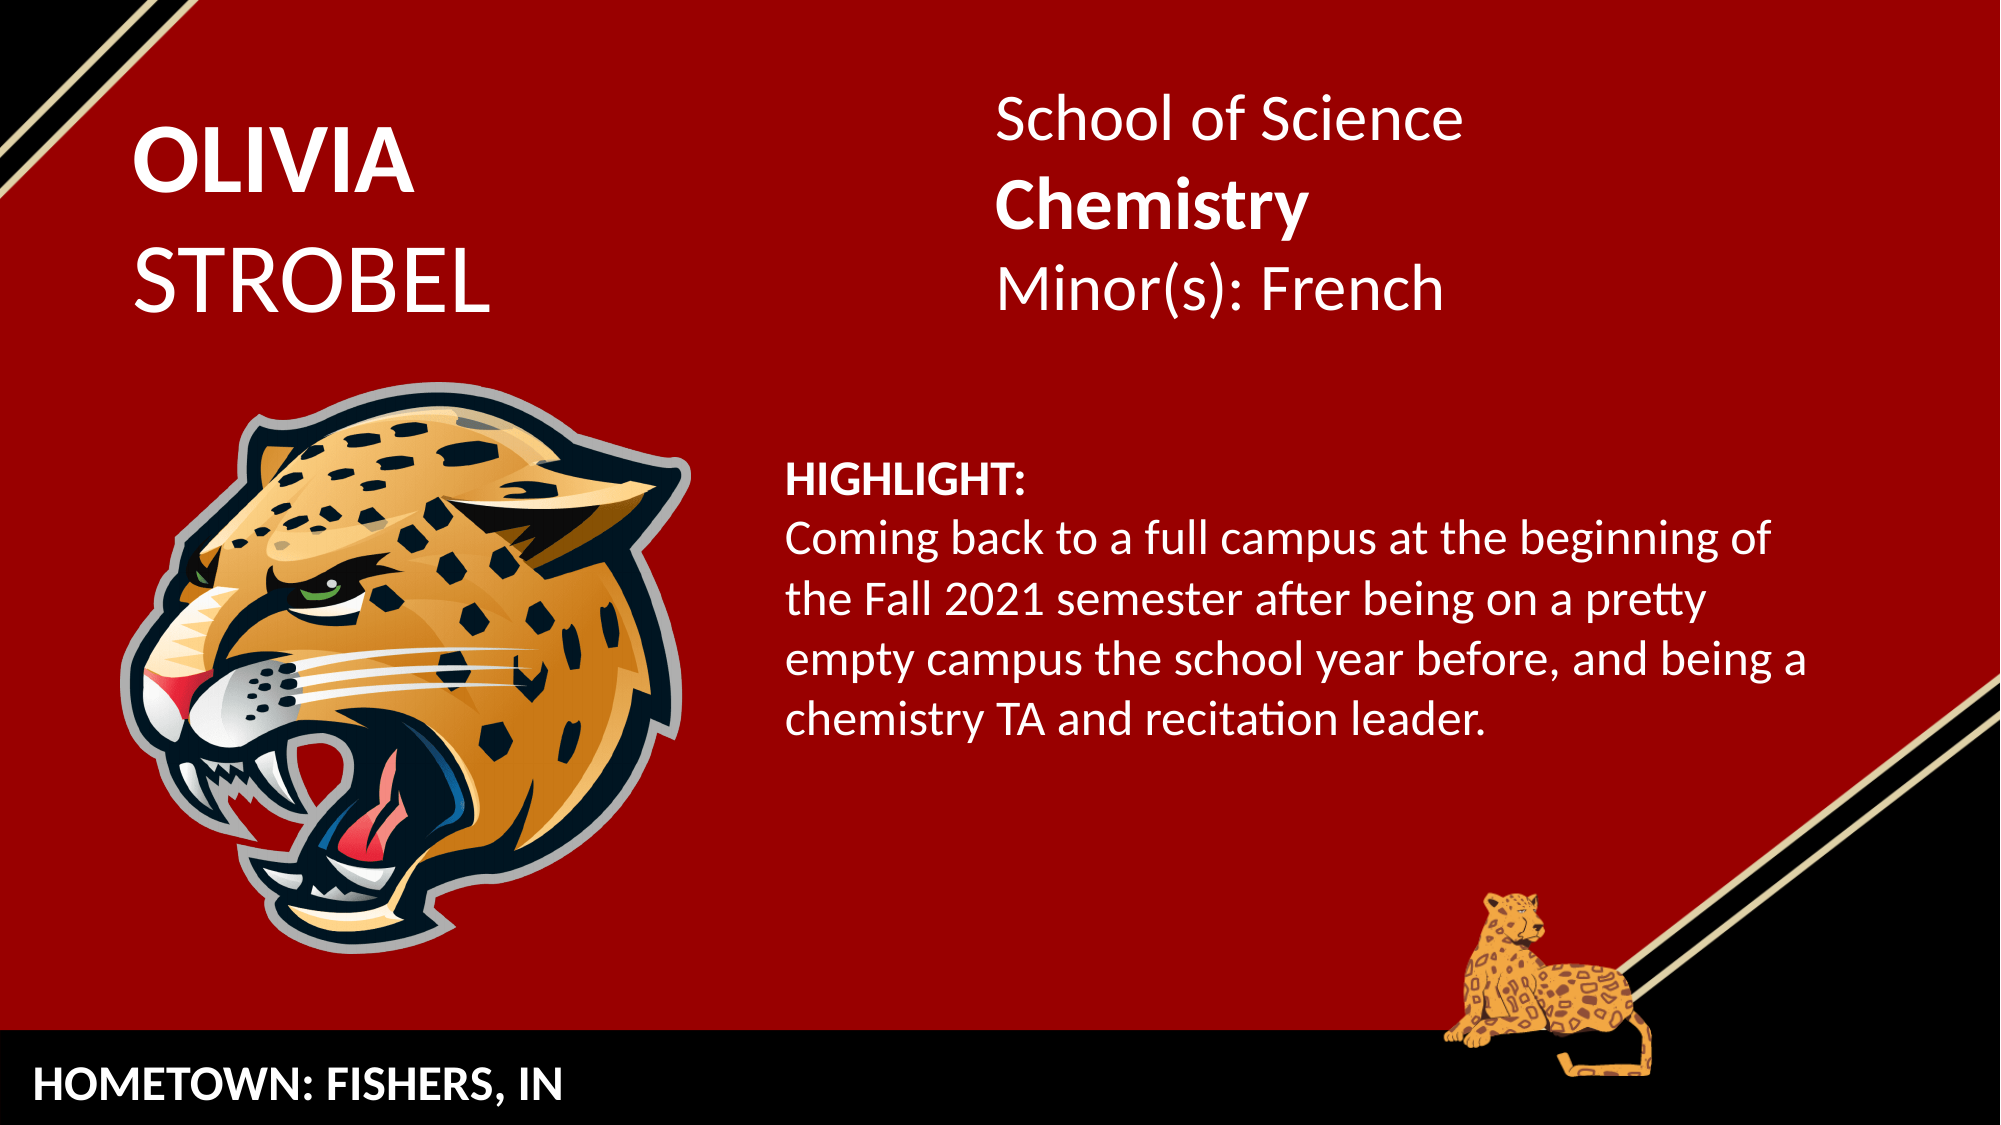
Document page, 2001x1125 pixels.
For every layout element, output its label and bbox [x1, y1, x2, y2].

picture [119, 382, 691, 954]
list [0, 0, 2000, 1125]
